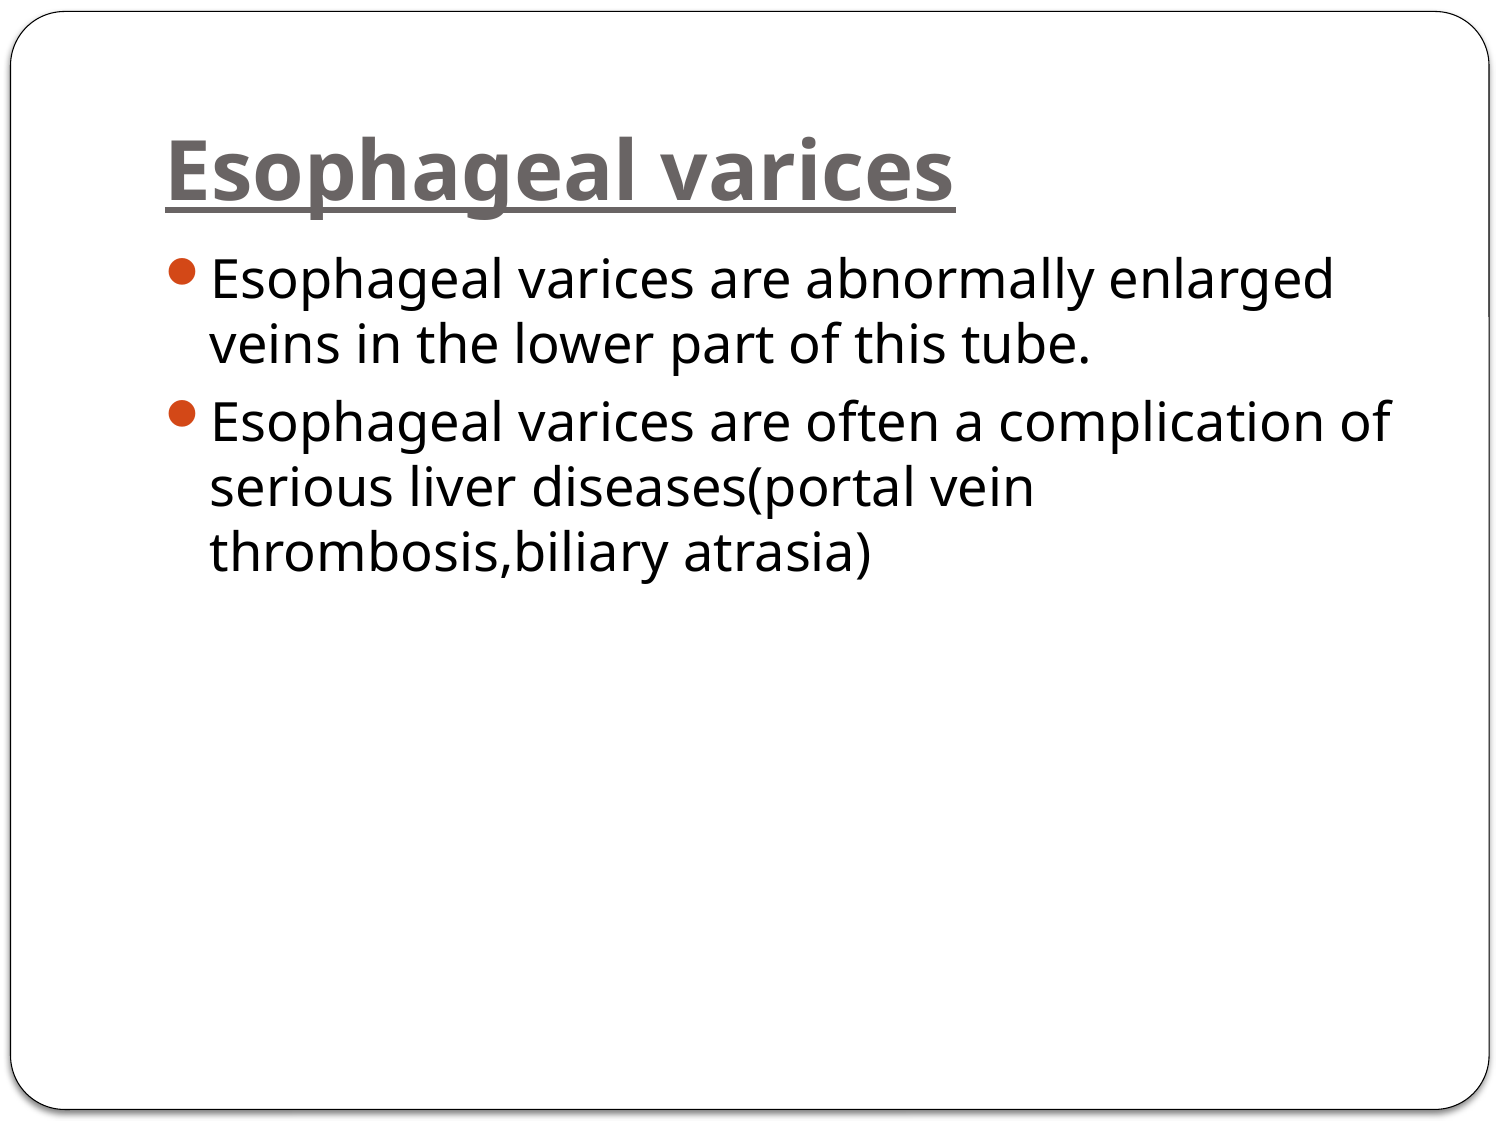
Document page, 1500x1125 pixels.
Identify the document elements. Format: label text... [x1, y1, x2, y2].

title Esophageal varices [150, 45, 1425, 233]
list Esophageal varices are abnormally enlarged veins in the lower part of this tube. Esophageal varices are often a complication of serious liver diseases(portal vein thrombosis,biliary atrasia) [150, 237, 1425, 988]
